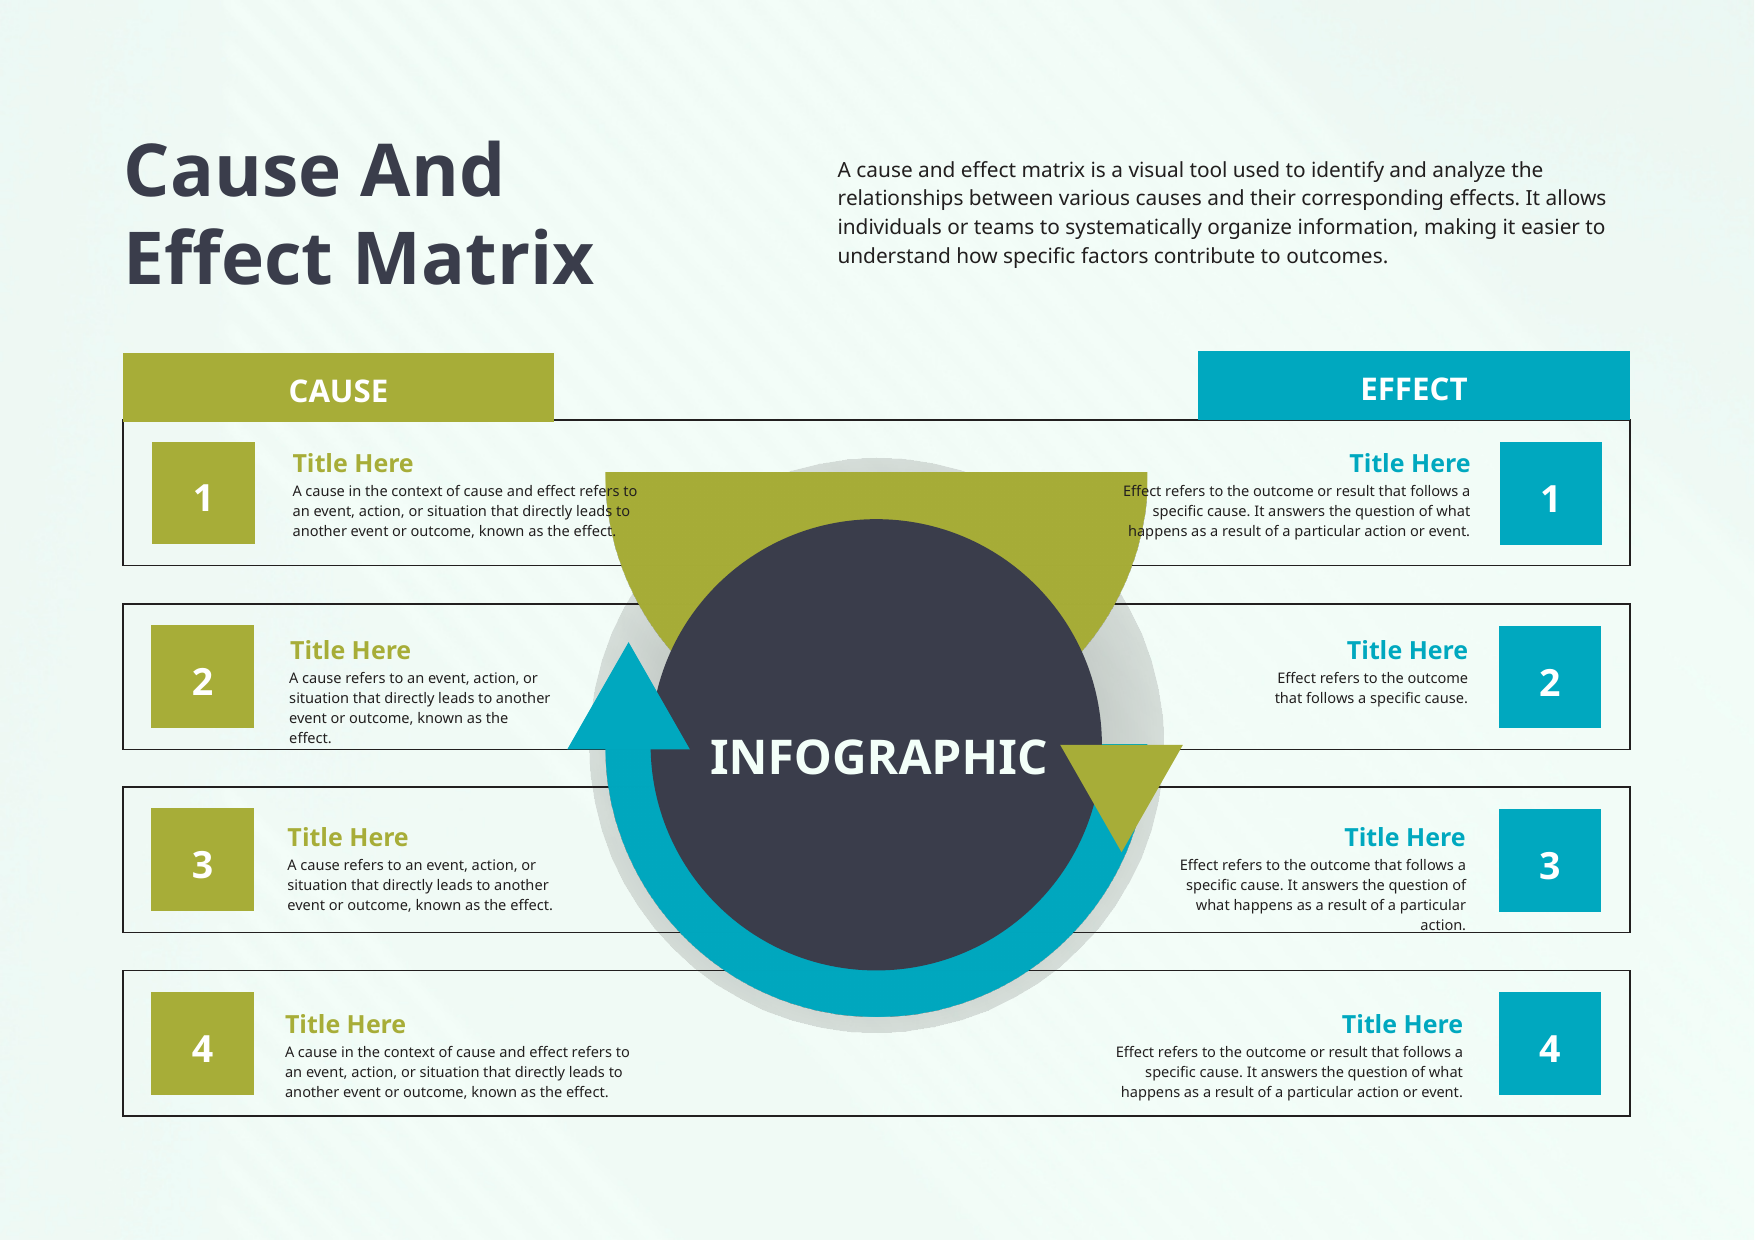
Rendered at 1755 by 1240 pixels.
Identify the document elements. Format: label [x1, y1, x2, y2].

text_box [1499, 433, 1603, 545]
text_box [151, 982, 255, 1095]
text_box [588, 457, 1164, 1033]
text_box [1059, 744, 1184, 853]
text_box [1498, 799, 1602, 912]
picture [0, 0, 1755, 1240]
text_box [152, 432, 256, 545]
text_box [566, 641, 691, 750]
text_box [1498, 983, 1602, 1096]
text_box [151, 799, 255, 912]
text_box [151, 616, 255, 729]
text_box [122, 343, 555, 422]
text_box [1498, 616, 1602, 729]
